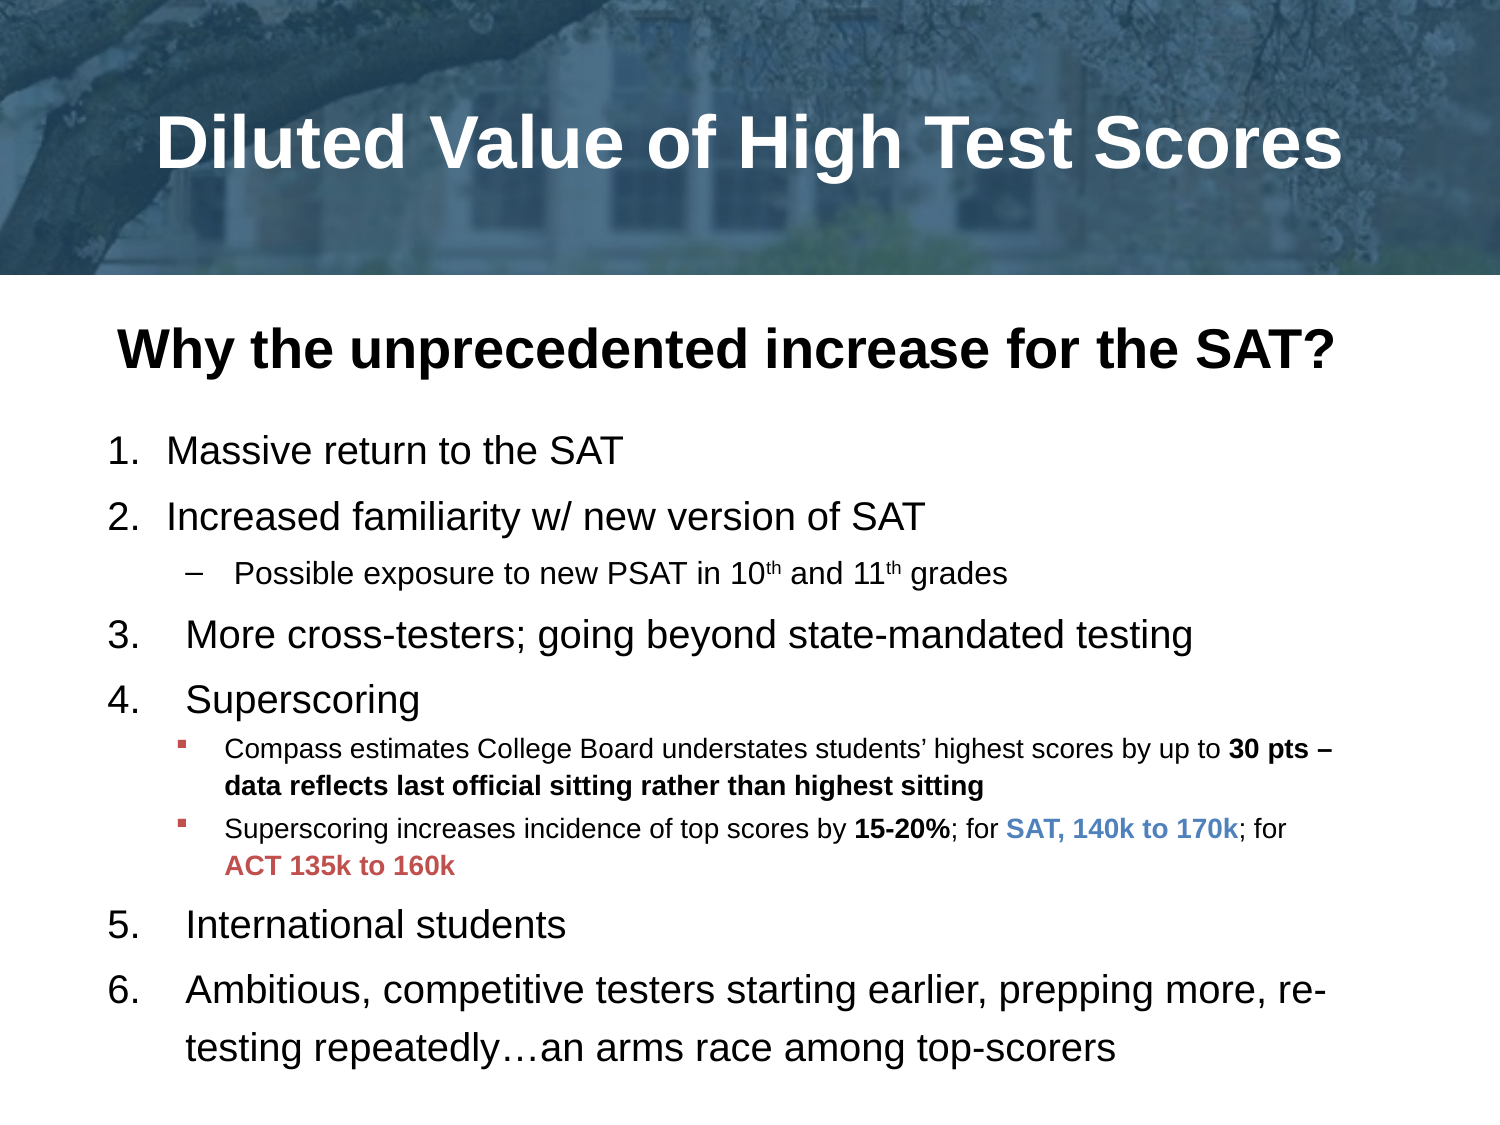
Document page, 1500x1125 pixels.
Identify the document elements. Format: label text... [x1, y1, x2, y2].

picture [0, 0, 1500, 275]
text_box Why the unprecedented increase for the SAT? Massive return to the SAT Increased familiarity w/ new version of SAT Possible exposure to new PSAT in 10th and 11th grades More cross-testers; going beyond state-mandated testing Superscoring Compass estimates College Board understates students’ highest scores by up to 30 pts – data reflects last official sitting rather than highest sitting Superscoring increases incidence of top scores by 15-20%; for SAT, 140k to 170k; for ACT 135k to 160k International students Ambitious, competitive testers starting earlier, prepping more, re-testing repeatedly…an arms race among top-scorers [92, 304, 1362, 1093]
